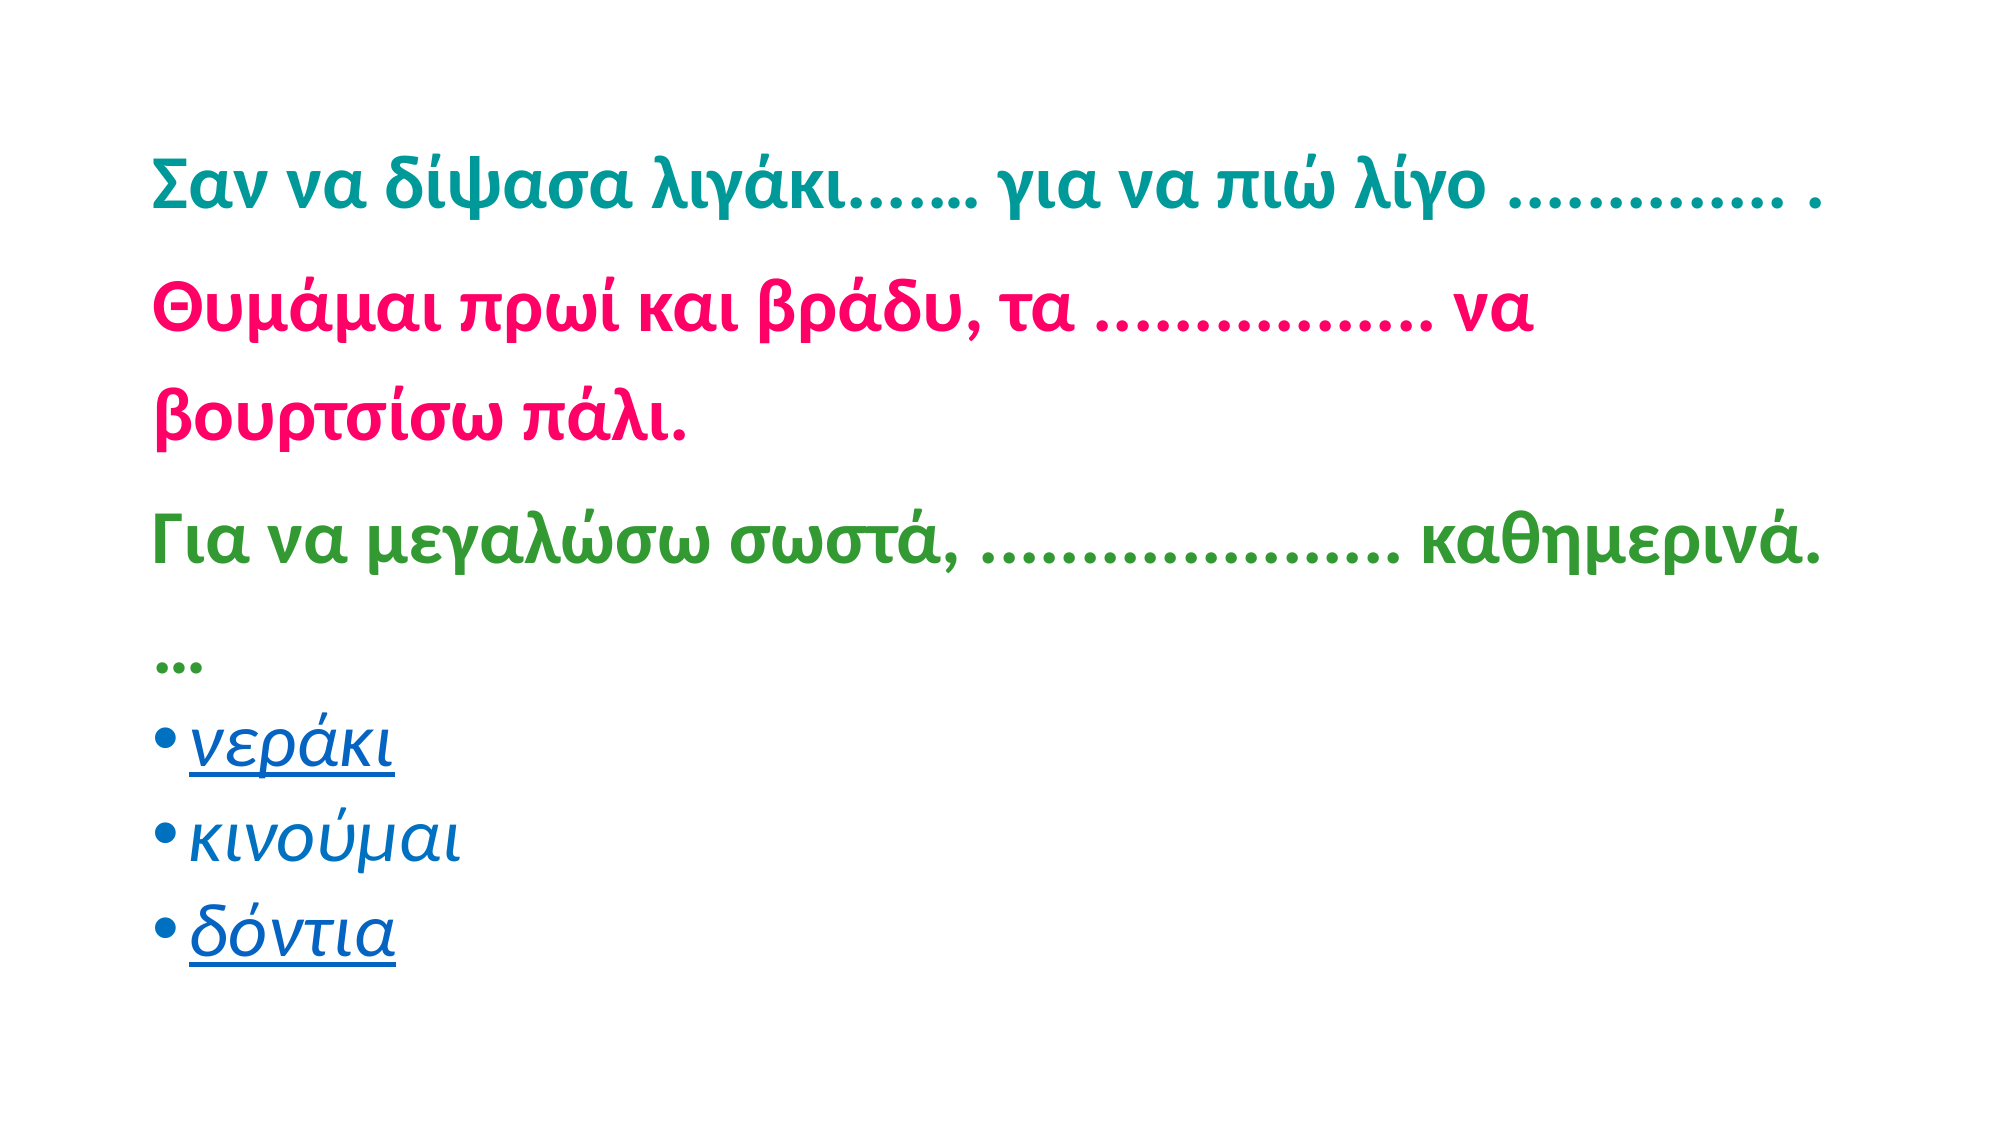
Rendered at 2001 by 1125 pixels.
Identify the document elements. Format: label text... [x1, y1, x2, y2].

list Σαν να δίψασα λιγάκι....… για να πιώ λίγο .............. . Θυμάμαι πρωί και βράδυ, τα ................. να βουρτσίσω πάλι. Για να μεγαλώσω σωστά, ..................... καθημερινά.… νεράκι κινούμαι δόντια [137, 106, 1863, 1014]
